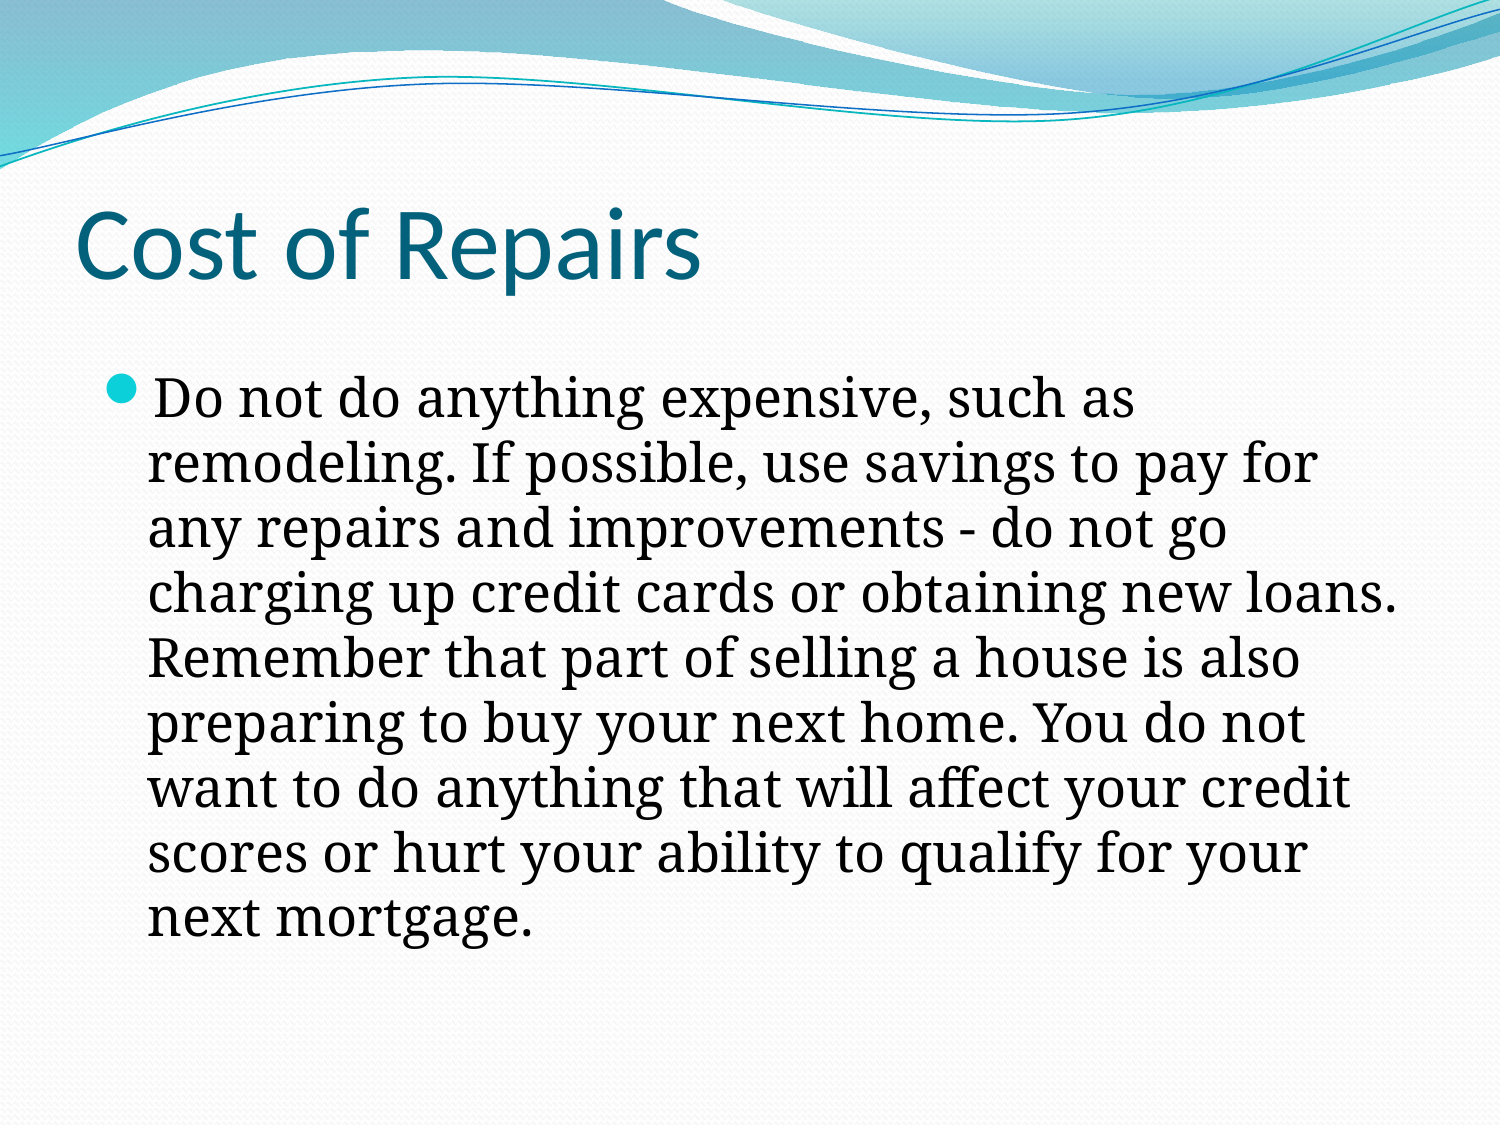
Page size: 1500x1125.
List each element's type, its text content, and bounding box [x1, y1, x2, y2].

list Do not do anything expensive, such as remodeling. If possible, use savings to pay for any repairs and improvements - do not go charging up credit cards or obtaining new loans. Remember that part of selling a house is also preparing to buy your next home. You do not want to do anything that will affect your credit scores or hurt your ability to qualify for your next mortgage. [87, 324, 1438, 1045]
title Cost of Repairs [75, 112, 1425, 300]
